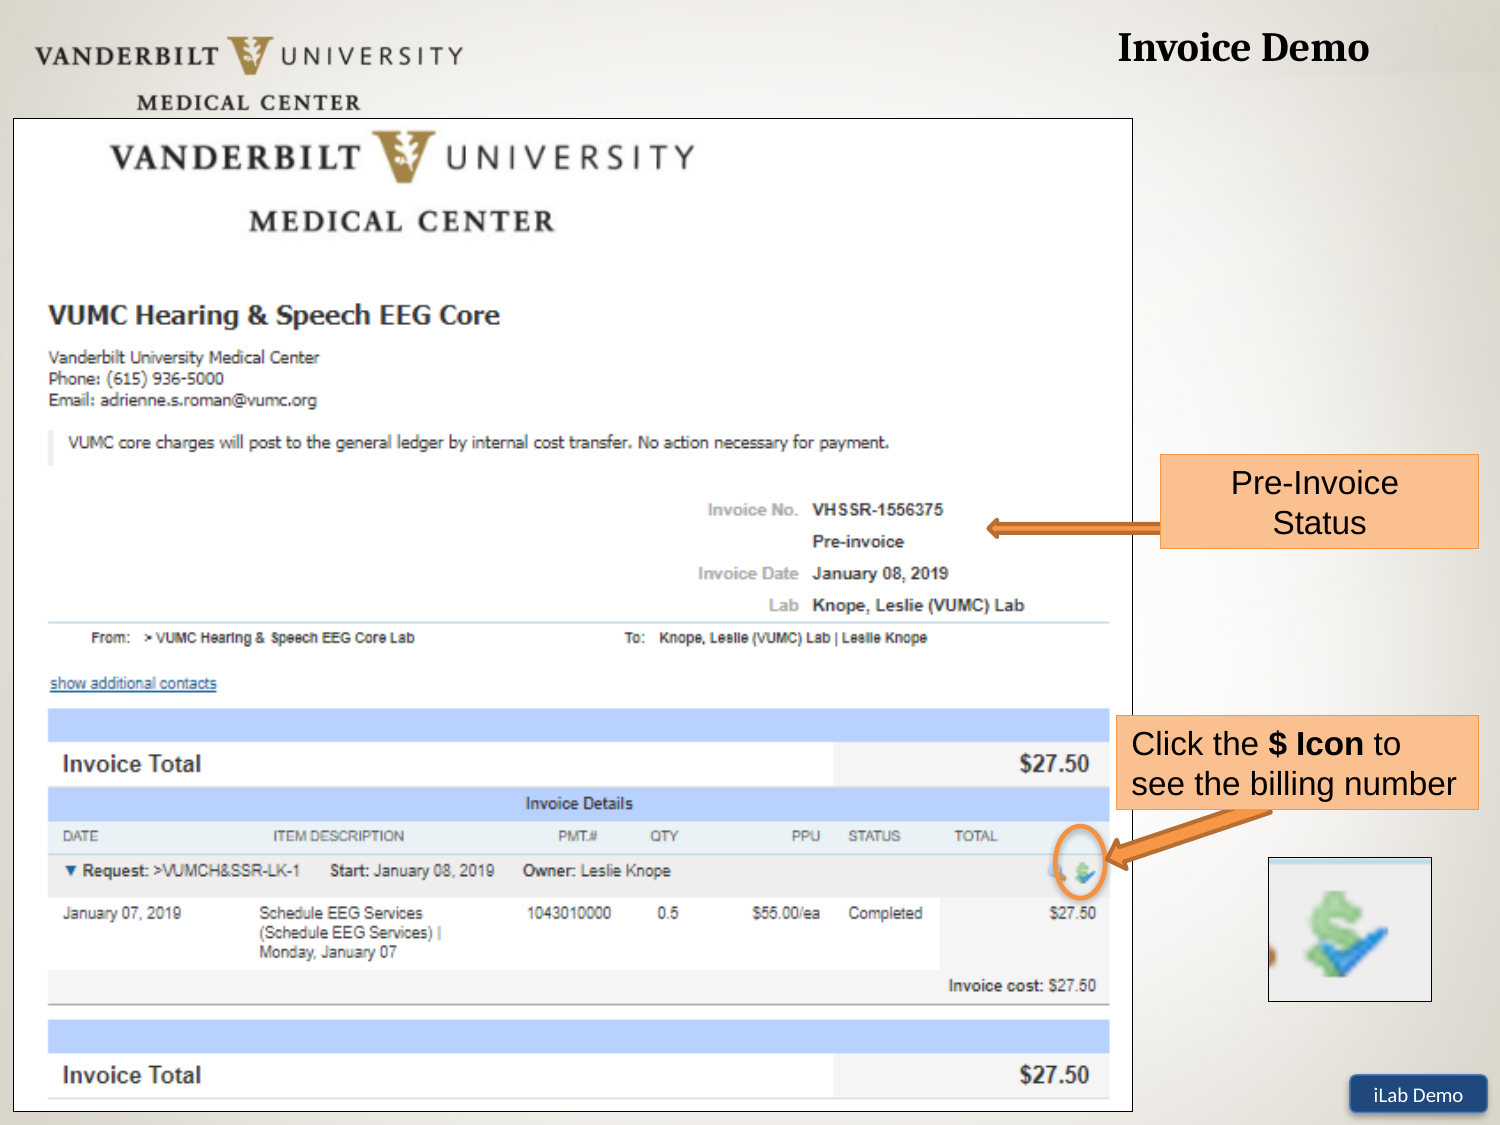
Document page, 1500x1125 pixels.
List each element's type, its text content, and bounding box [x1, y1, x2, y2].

text_box [1138, 521, 1160, 535]
text_box [1138, 810, 1273, 860]
text_box Invoice Demo [962, 12, 1500, 100]
picture [0, 0, 1500, 1125]
text_box Pre-Invoice Status [1160, 454, 1479, 549]
text_box iLab Demo [1349, 1074, 1489, 1114]
text_box Click the $ Icon to see the billing number [1138, 715, 1479, 810]
